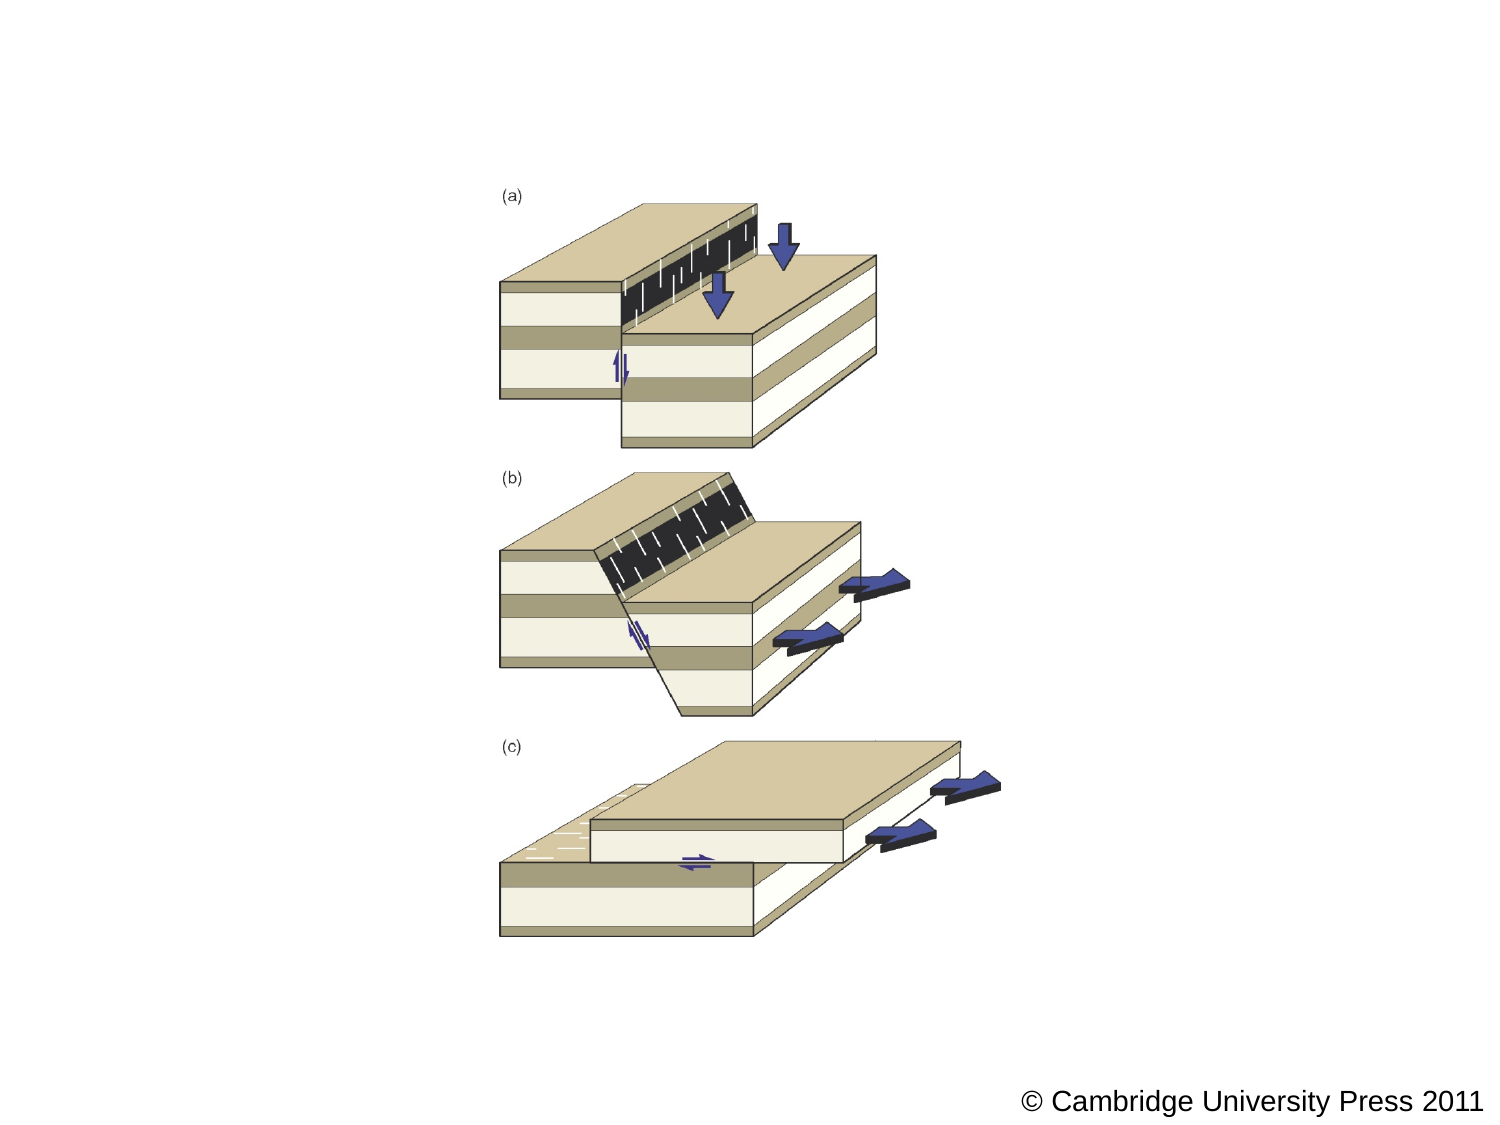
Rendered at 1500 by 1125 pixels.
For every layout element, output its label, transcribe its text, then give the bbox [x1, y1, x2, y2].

text_box © Cambridge University Press 2011 [915, 1074, 1500, 1125]
picture [499, 188, 1001, 937]
